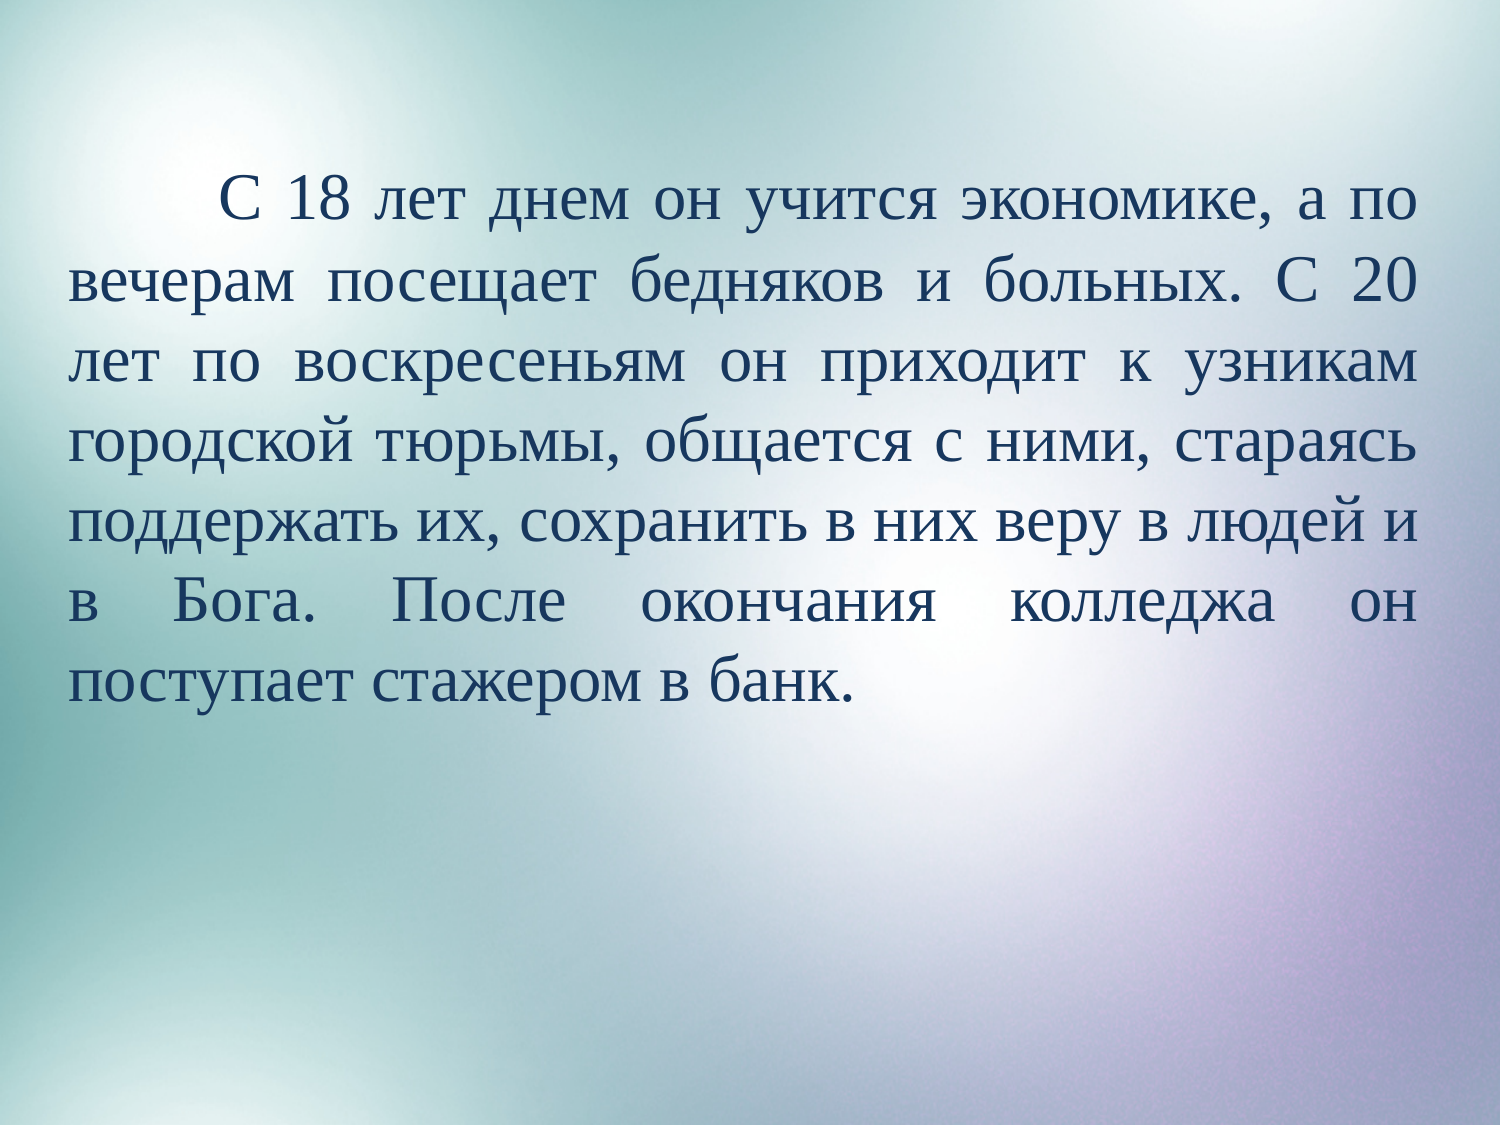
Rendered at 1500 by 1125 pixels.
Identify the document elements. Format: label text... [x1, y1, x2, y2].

list С 18 лет днем он учится экономике, а по вечерам посещает бедняков и больных. С 20 лет по воскресеньям он приходит к узникам городской тюрьмы, общается с ними, стараясь поддержать их, сохранить в них веру в людей и в Бога. После окончания колледжа он поступает стажером в банк. [53, 137, 1436, 882]
picture [0, 0, 1500, 1125]
